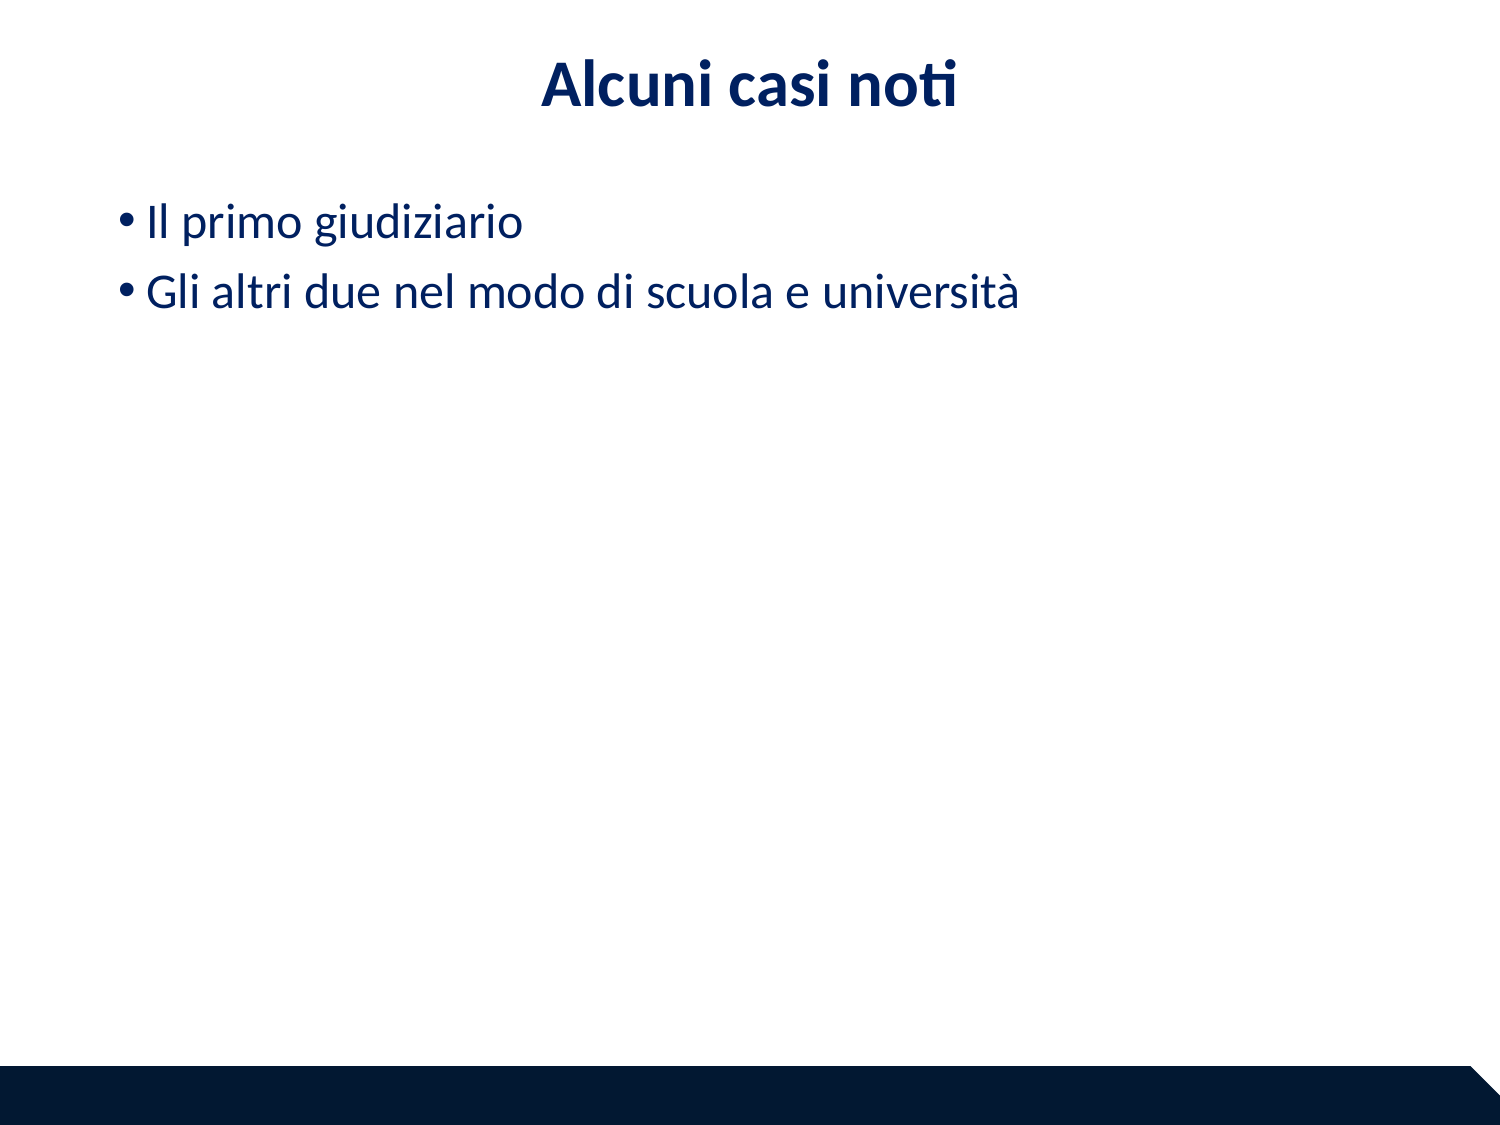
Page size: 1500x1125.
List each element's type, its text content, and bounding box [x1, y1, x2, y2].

title Alcuni casi noti [103, 36, 1397, 134]
footer Paolo Atzeni [496, 1042, 1004, 1103]
slide_number 59 [1123, 1065, 1480, 1125]
list Il primo giudiziario Gli altri due nel modo di scuola e università [103, 188, 1397, 1014]
